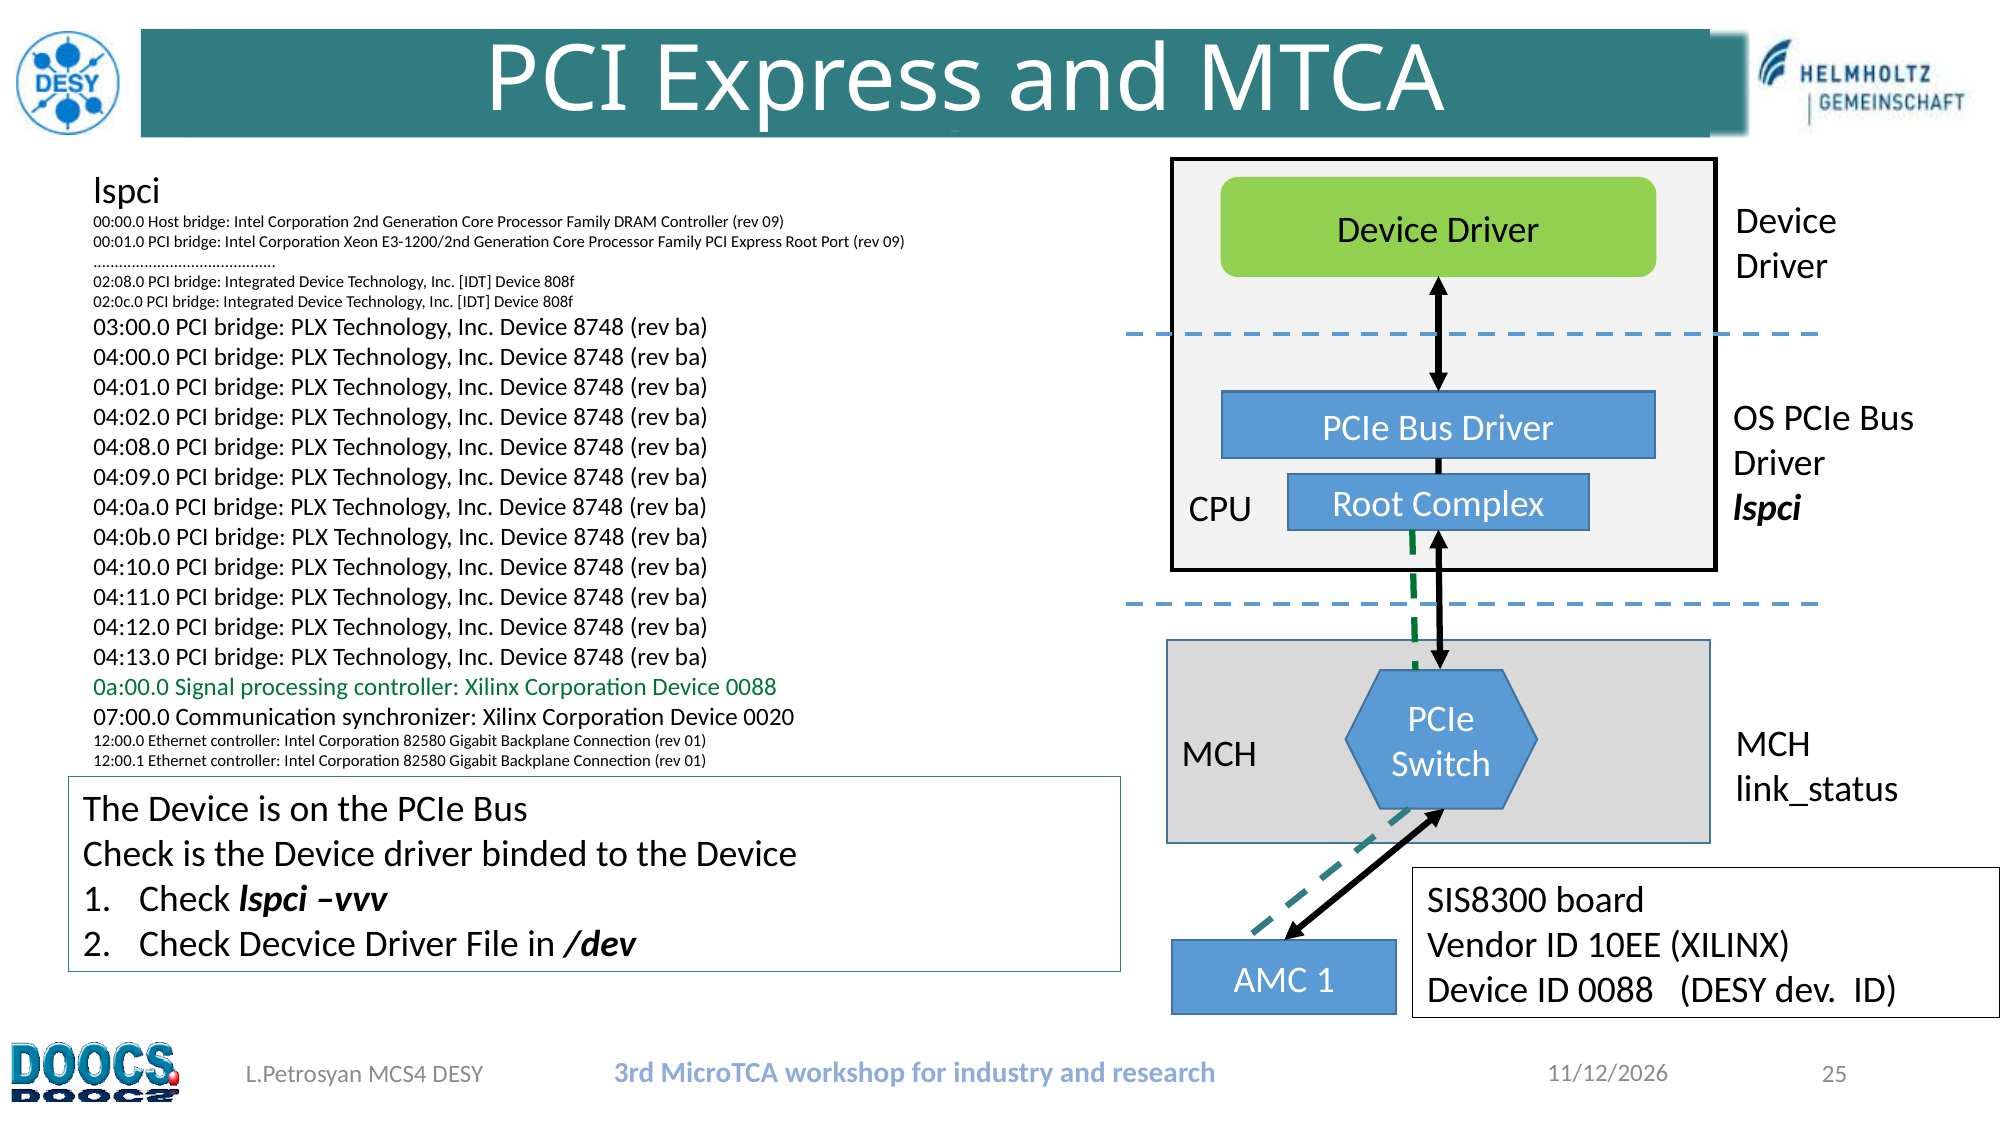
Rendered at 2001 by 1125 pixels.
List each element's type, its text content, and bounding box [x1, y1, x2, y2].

picture [10, 1008, 183, 1102]
text_box The Device is on the PCIe Bus Check is the Device driver binded to the Device Check lspci –vvv Check Decvice Driver File in /dev [68, 776, 1121, 972]
slide_number 25 [1412, 1042, 1863, 1103]
title PCI Express [140, 29, 1710, 138]
picture [1749, 31, 1975, 135]
picture [15, 31, 121, 135]
text_box lspci 00:00.0 Host bridge: Intel Corporation 2nd Generation Core Processor Family DRAM Controller (rev 09) 00:01.0 PCI bridge: Intel Corporation Xeon E3-1200/2nd Generation Core Processor Family PCI Express Root Port (rev 09) ........................................... 02:08.0 PCI bridge: Integrated Device Technology, Inc. [IDT] Device 808f 02:0c.0 PCI bridge: Integrated Device Technology, Inc. [IDT] Device 808f 03:00.0 PCI bridge: PLX Technology, Inc. Device 8748 (rev ba) 04:00.0 PCI bridge: PLX Technology, Inc. Device 8748 (rev ba) 04:01.0 PCI bridge: PLX Technology, Inc. Device 8748 (rev ba) 04:02.0 PCI bridge: PLX Technology, Inc. Device 8748 (rev ba) 04:08.0 PCI bridge: PLX Technology, Inc. Device 8748 (rev ba) 04:09.0 PCI bridge: PLX Technology, Inc. Device 8748 (rev ba) 04:0a.0 PCI bridge: PLX Technology, Inc. Device 8748 (rev ba) 04:0b.0 PCI bridge: PLX Technology, Inc. Device 8748 (rev ba) 04:10.0 PCI bridge: PLX Technology, Inc. Device 8748 (rev ba) 04:11.0 PCI bridge: PLX Technology, Inc. Device 8748 (rev ba) 04:12.0 PCI bridge: PLX Technology, Inc. Device 8748 (rev ba) 04:13.0 PCI bridge: PLX Technology, Inc. Device 8748 (rev ba) 0a:00.0 Signal processing controller: Xilinx Corporation Device 0088 07:00.0 Communication synchronizer: Xilinx Corporation Device 0020 12:00.0 Ethernet controller: Intel Corporation 82580 Gigabit Backplane Connection (rev 01) 12:00.1 Ethernet controller: Intel Corporation 82580 Gigabit Backplane Connection (rev 01) [78, 158, 1121, 776]
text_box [1126, 159, 2000, 1020]
text_box PCI Express and MTCA [189, 38, 1744, 132]
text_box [1412, 529, 1416, 671]
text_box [1244, 808, 1410, 940]
footer L.Petrosyan MCS4 DESY 3rd MicroTCA workshop for industry and research [230, 1040, 1533, 1101]
